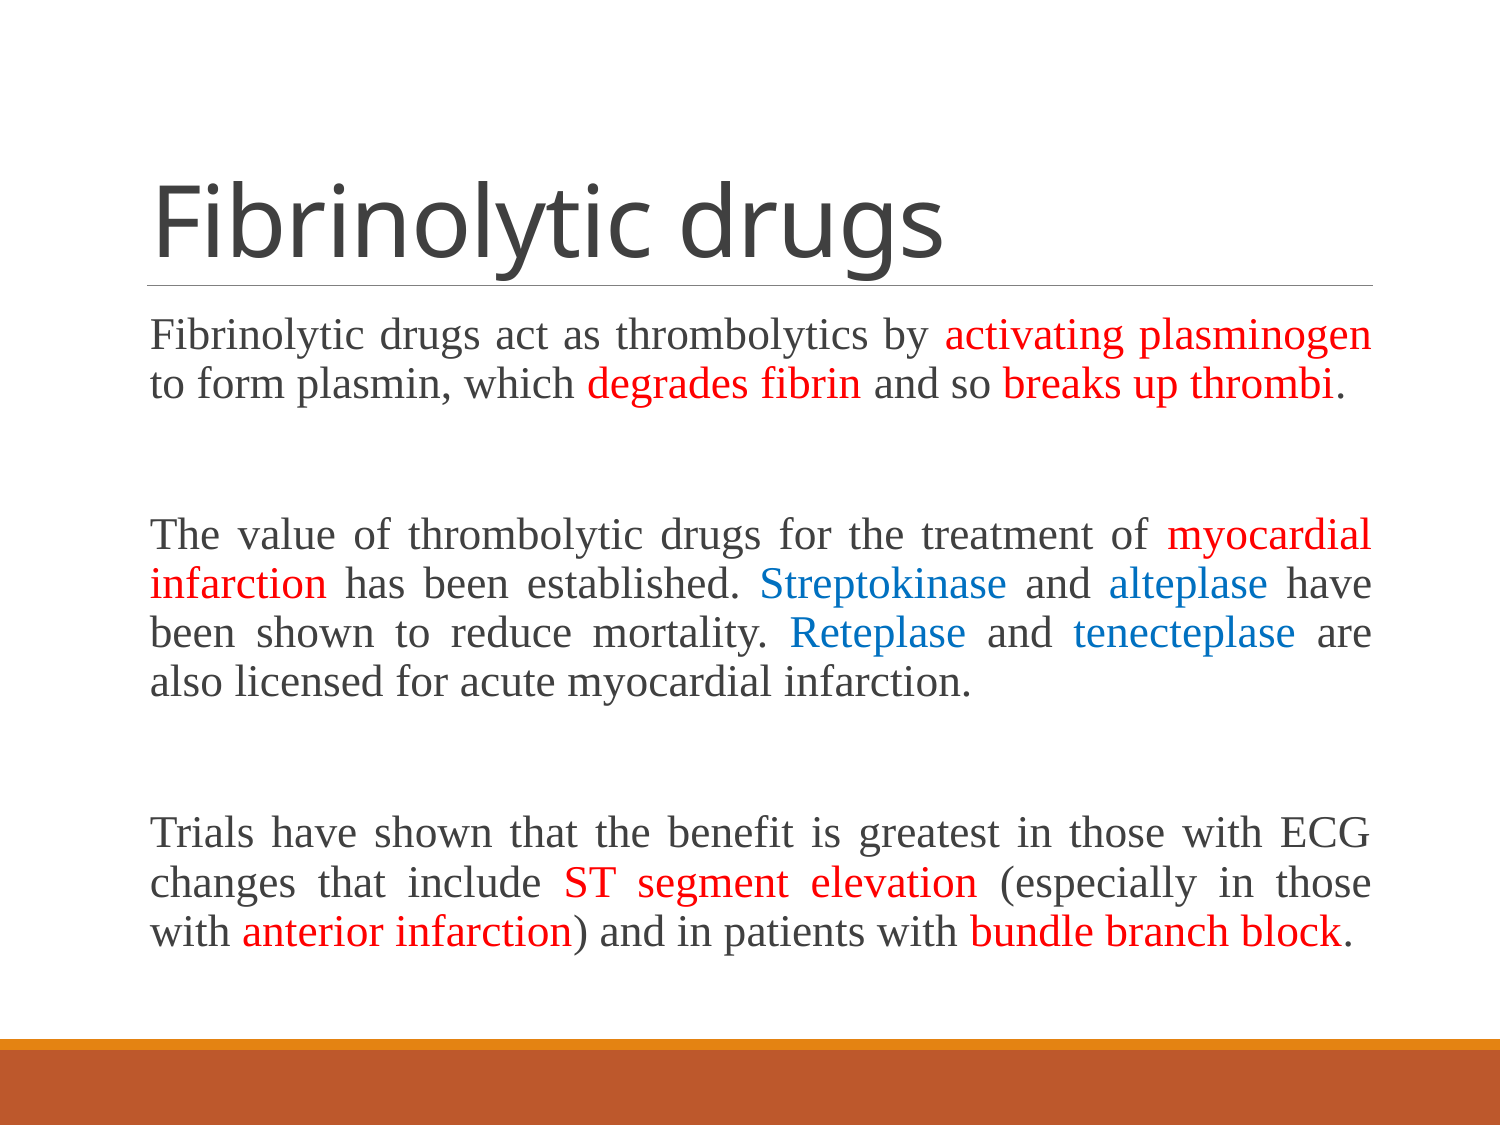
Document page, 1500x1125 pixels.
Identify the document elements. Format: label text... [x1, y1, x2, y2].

title Fibrinolytic drugs [135, 47, 1373, 285]
list Fibrinolytic drugs act as thrombolytics by activating plasminogen to form plasmin, which degrades fibrin and so breaks up thrombi. The value of thrombolytic drugs for the treatment of myocardial infarction has been established. Streptokinase and alteplase have been shown to reduce mortality. Reteplase and tenecteplase are also licensed for acute myocardial infarction. Trials have shown that the benefit is greatest in those with ECG changes that include ST segment elevation (especially in those with anterior infarction) and in patients with bundle branch block. [135, 302, 1373, 1038]
